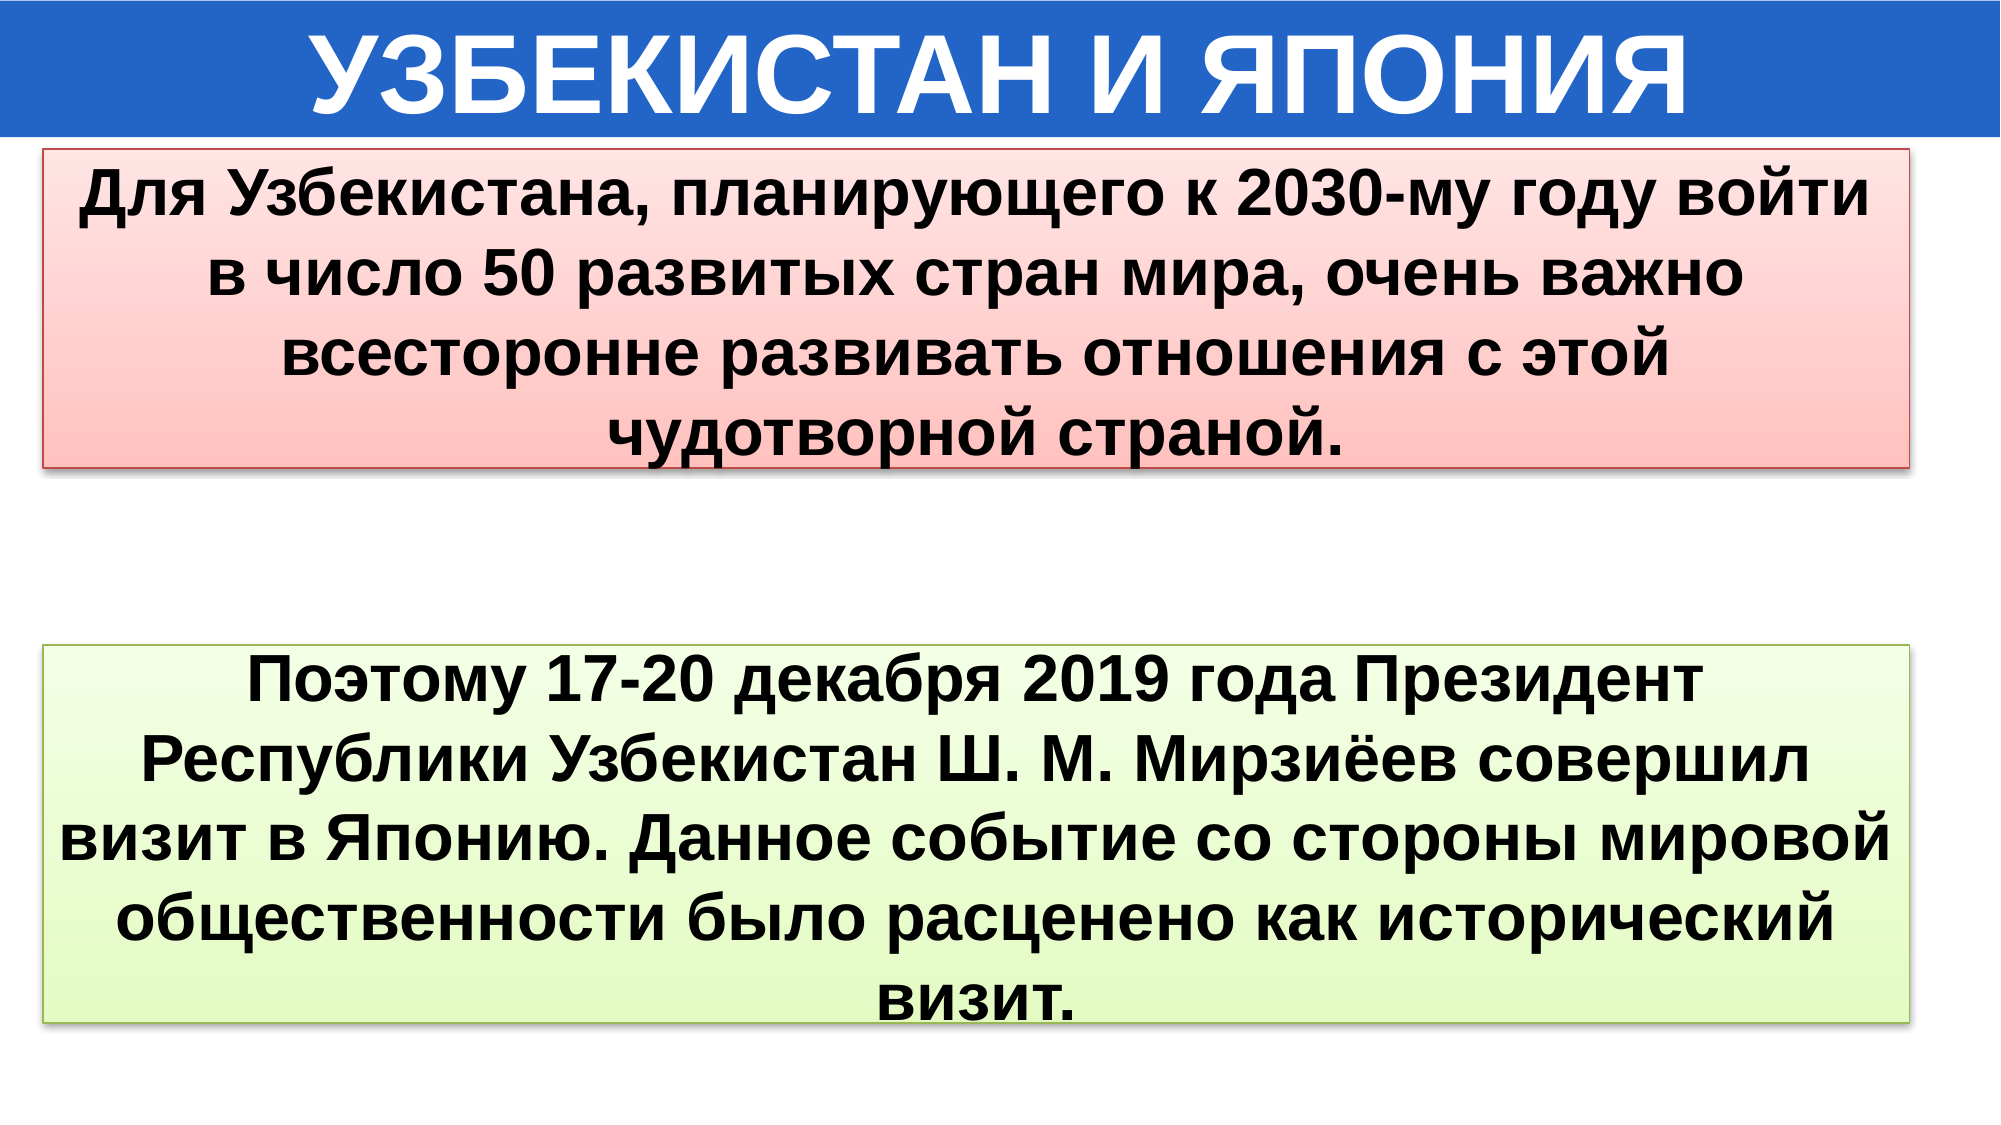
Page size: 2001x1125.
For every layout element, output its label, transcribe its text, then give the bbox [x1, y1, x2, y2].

text_box Для Узбекистана, планирующего к 2030-му году войти в число 50 развитых стран мира, очень важно всесторонне развивать отношения с этой чудотворной страной. [42, 148, 1910, 469]
text_box УЗБЕКИСТАН И ЯПОНИЯ [0, 0, 2000, 138]
text_box Поэтому 17-20 декабря 2019 года Президент Республики Узбекистан Ш. М. Мирзиёев совершил визит в Японию. Данное событие со стороны мировой общественности было расценено как исторический визит. [42, 644, 1910, 1024]
